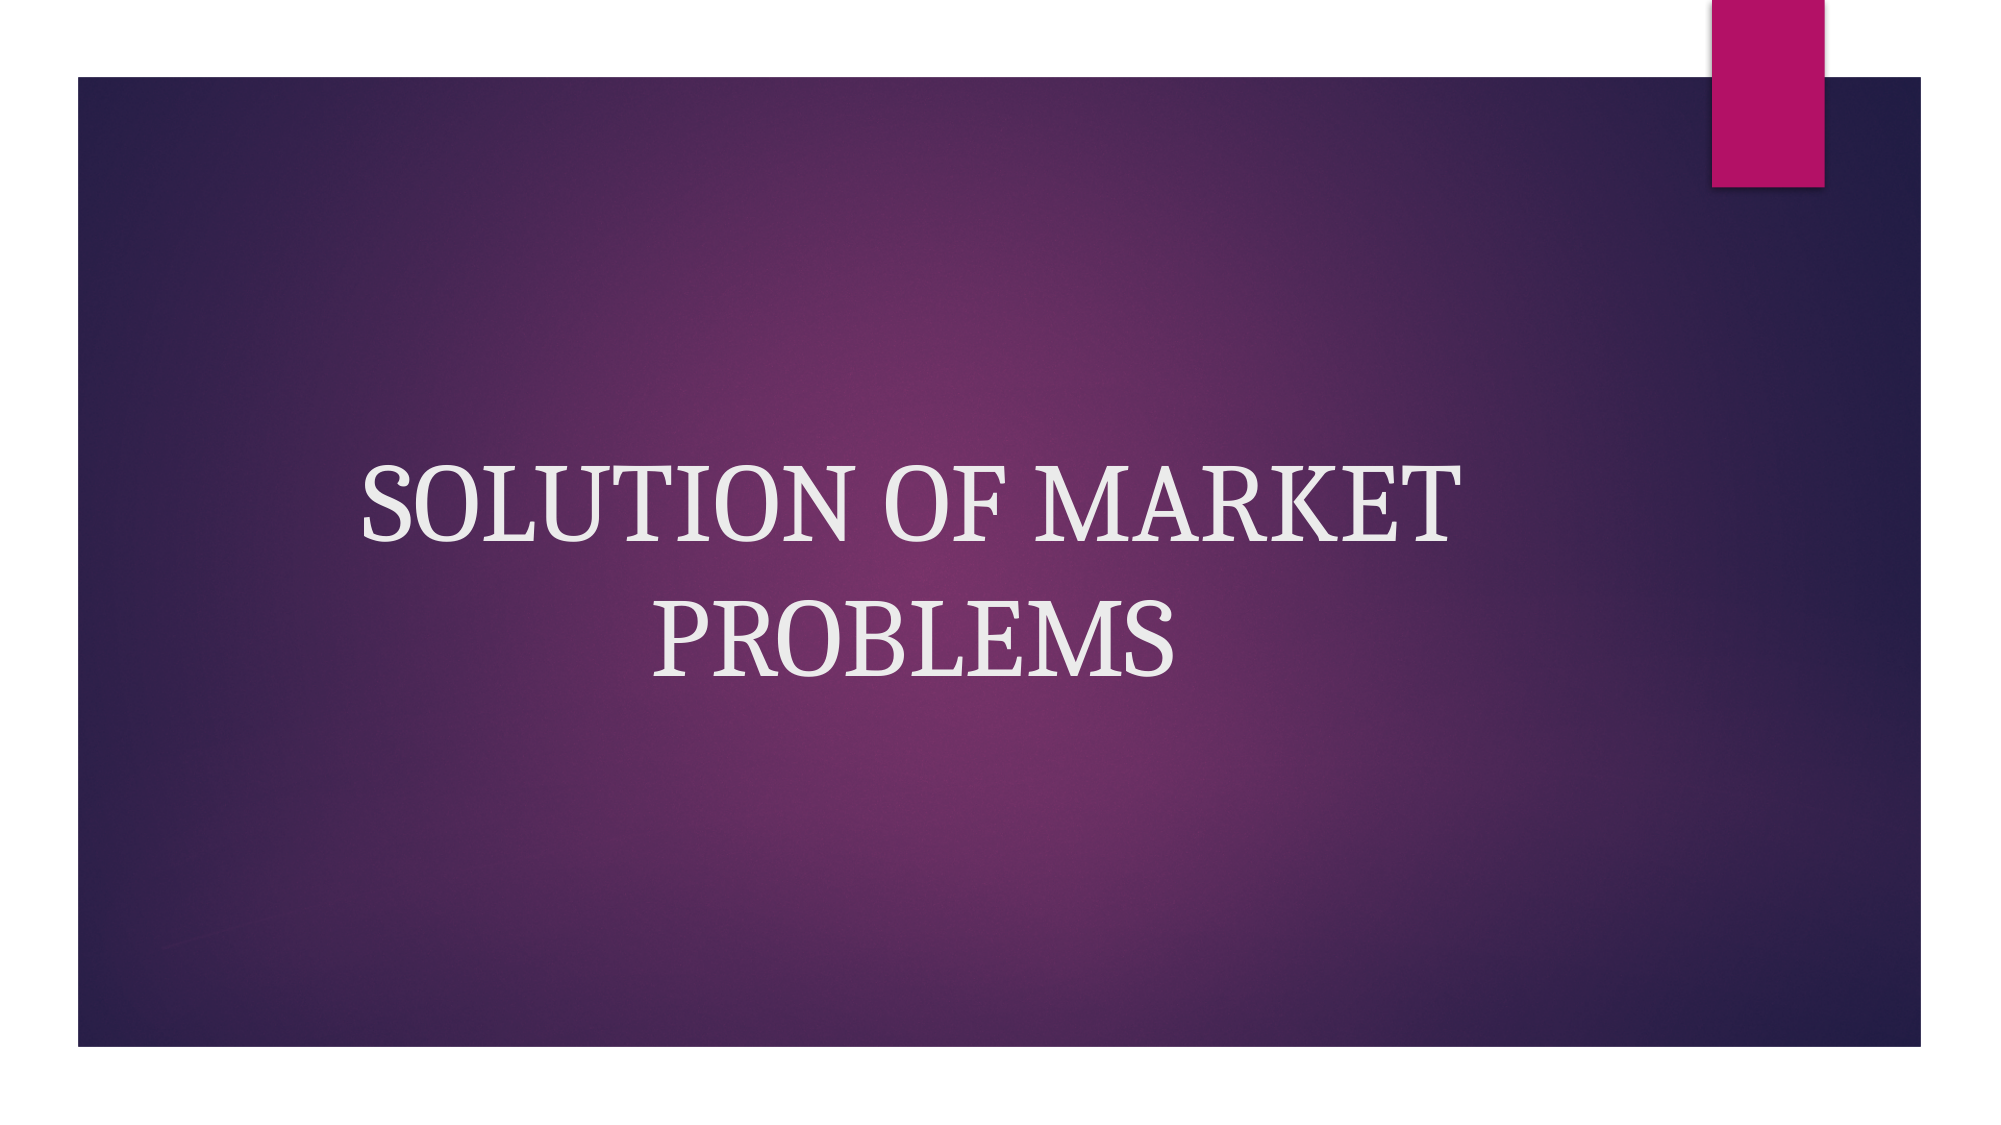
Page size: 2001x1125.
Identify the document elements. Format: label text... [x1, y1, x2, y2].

title SOLUTION OF MARKET PROBLEMS [189, 344, 1638, 784]
